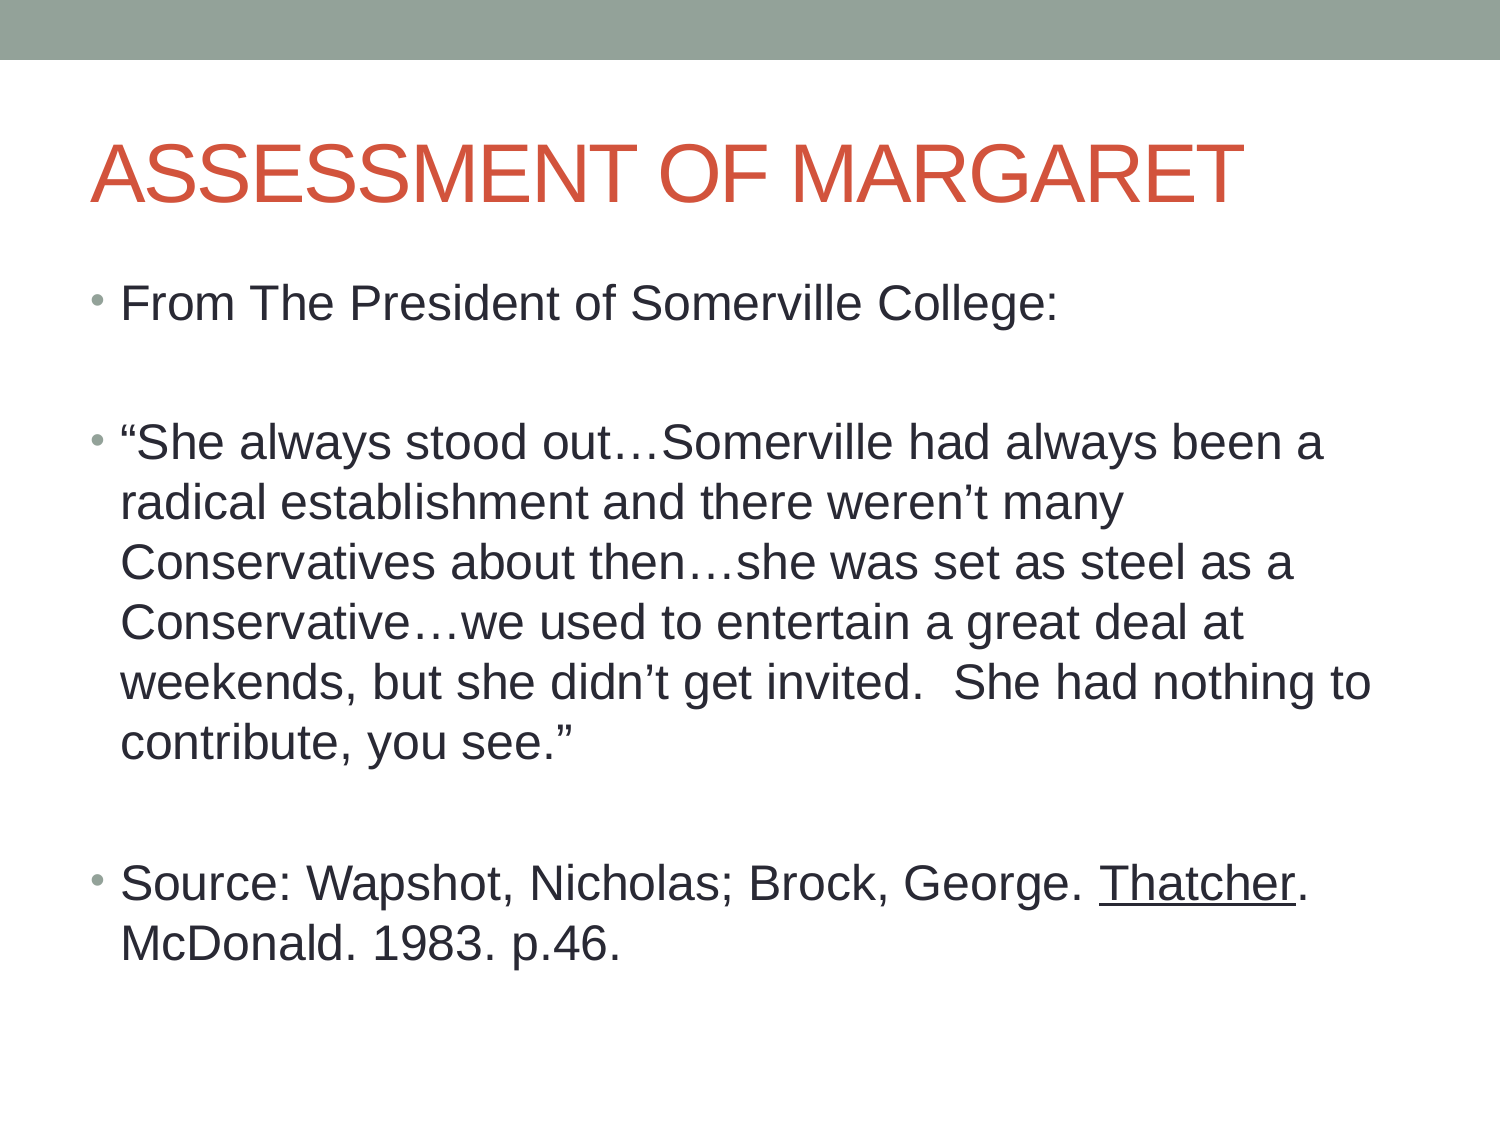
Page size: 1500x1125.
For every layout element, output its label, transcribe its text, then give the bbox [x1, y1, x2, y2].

title ASSESSMENT OF MARGARET [75, 87, 1425, 250]
list From The President of Somerville College: “She always stood out…Somerville had always been a radical establishment and there weren’t many Conservatives about then…she was set as steel as a Conservative…we used to entertain a great deal at weekends, but she didn’t get invited. She had nothing to contribute, you see.” Source: Wapshot, Nicholas; Brock, George. Thatcher. McDonald. 1983. p.46. [75, 262, 1425, 1063]
